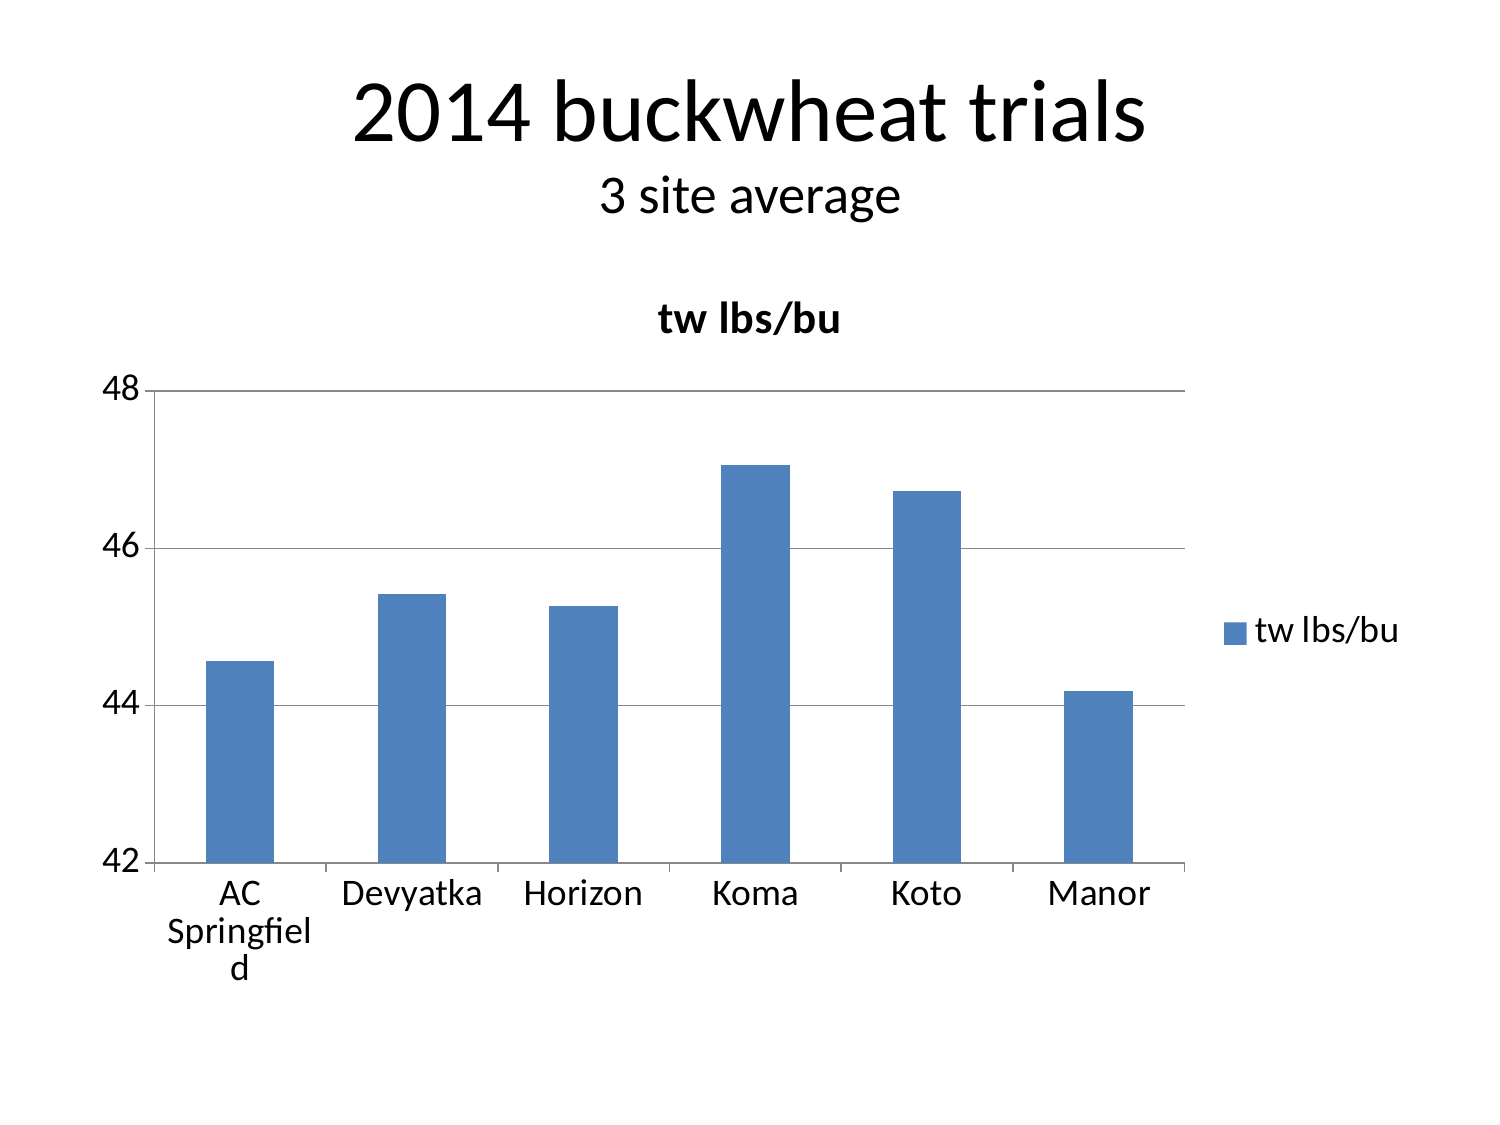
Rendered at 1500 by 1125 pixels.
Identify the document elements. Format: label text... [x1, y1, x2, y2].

title 2014 buckwheat trials 3 site average [75, 45, 1425, 233]
chart [74, 262, 1426, 1006]
